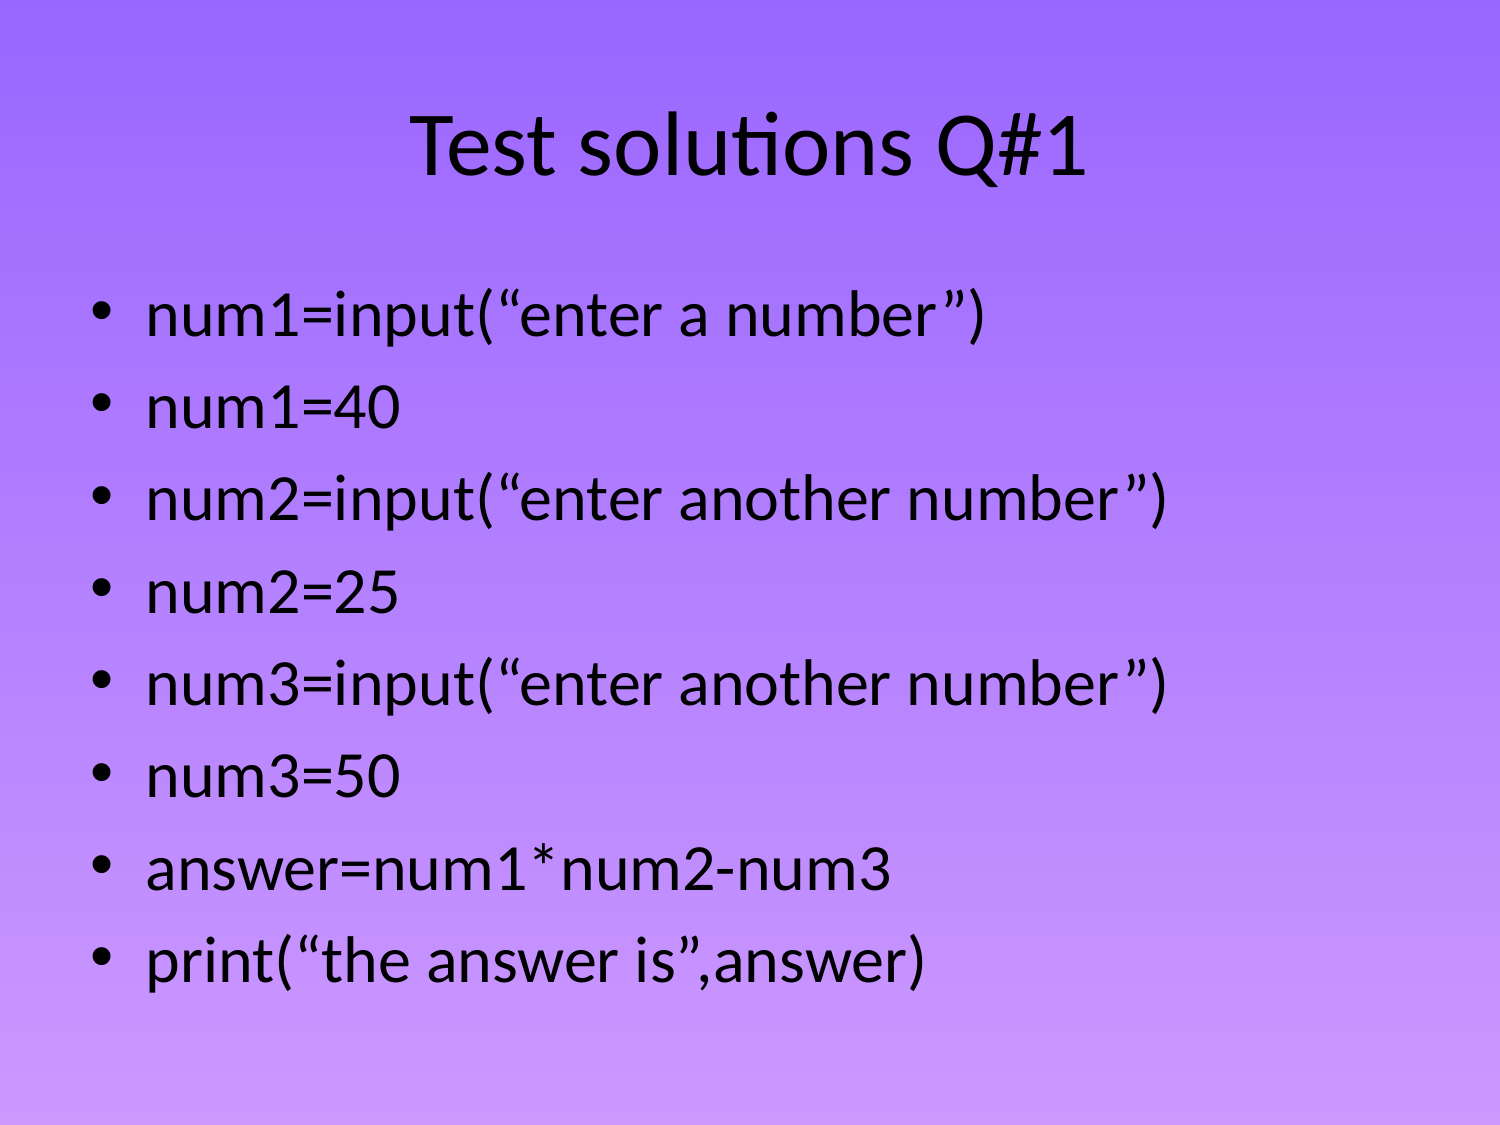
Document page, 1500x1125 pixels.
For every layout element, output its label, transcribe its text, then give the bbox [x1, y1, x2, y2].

title Test solutions Q#1 [75, 45, 1425, 233]
list num1=input(“enter a number”) num1=40 num2=input(“enter another number”) num2=25 num3=input(“enter another number”) num3=50 answer=num1*num2-num3 print(“the answer is”,answer) [75, 262, 1425, 1005]
